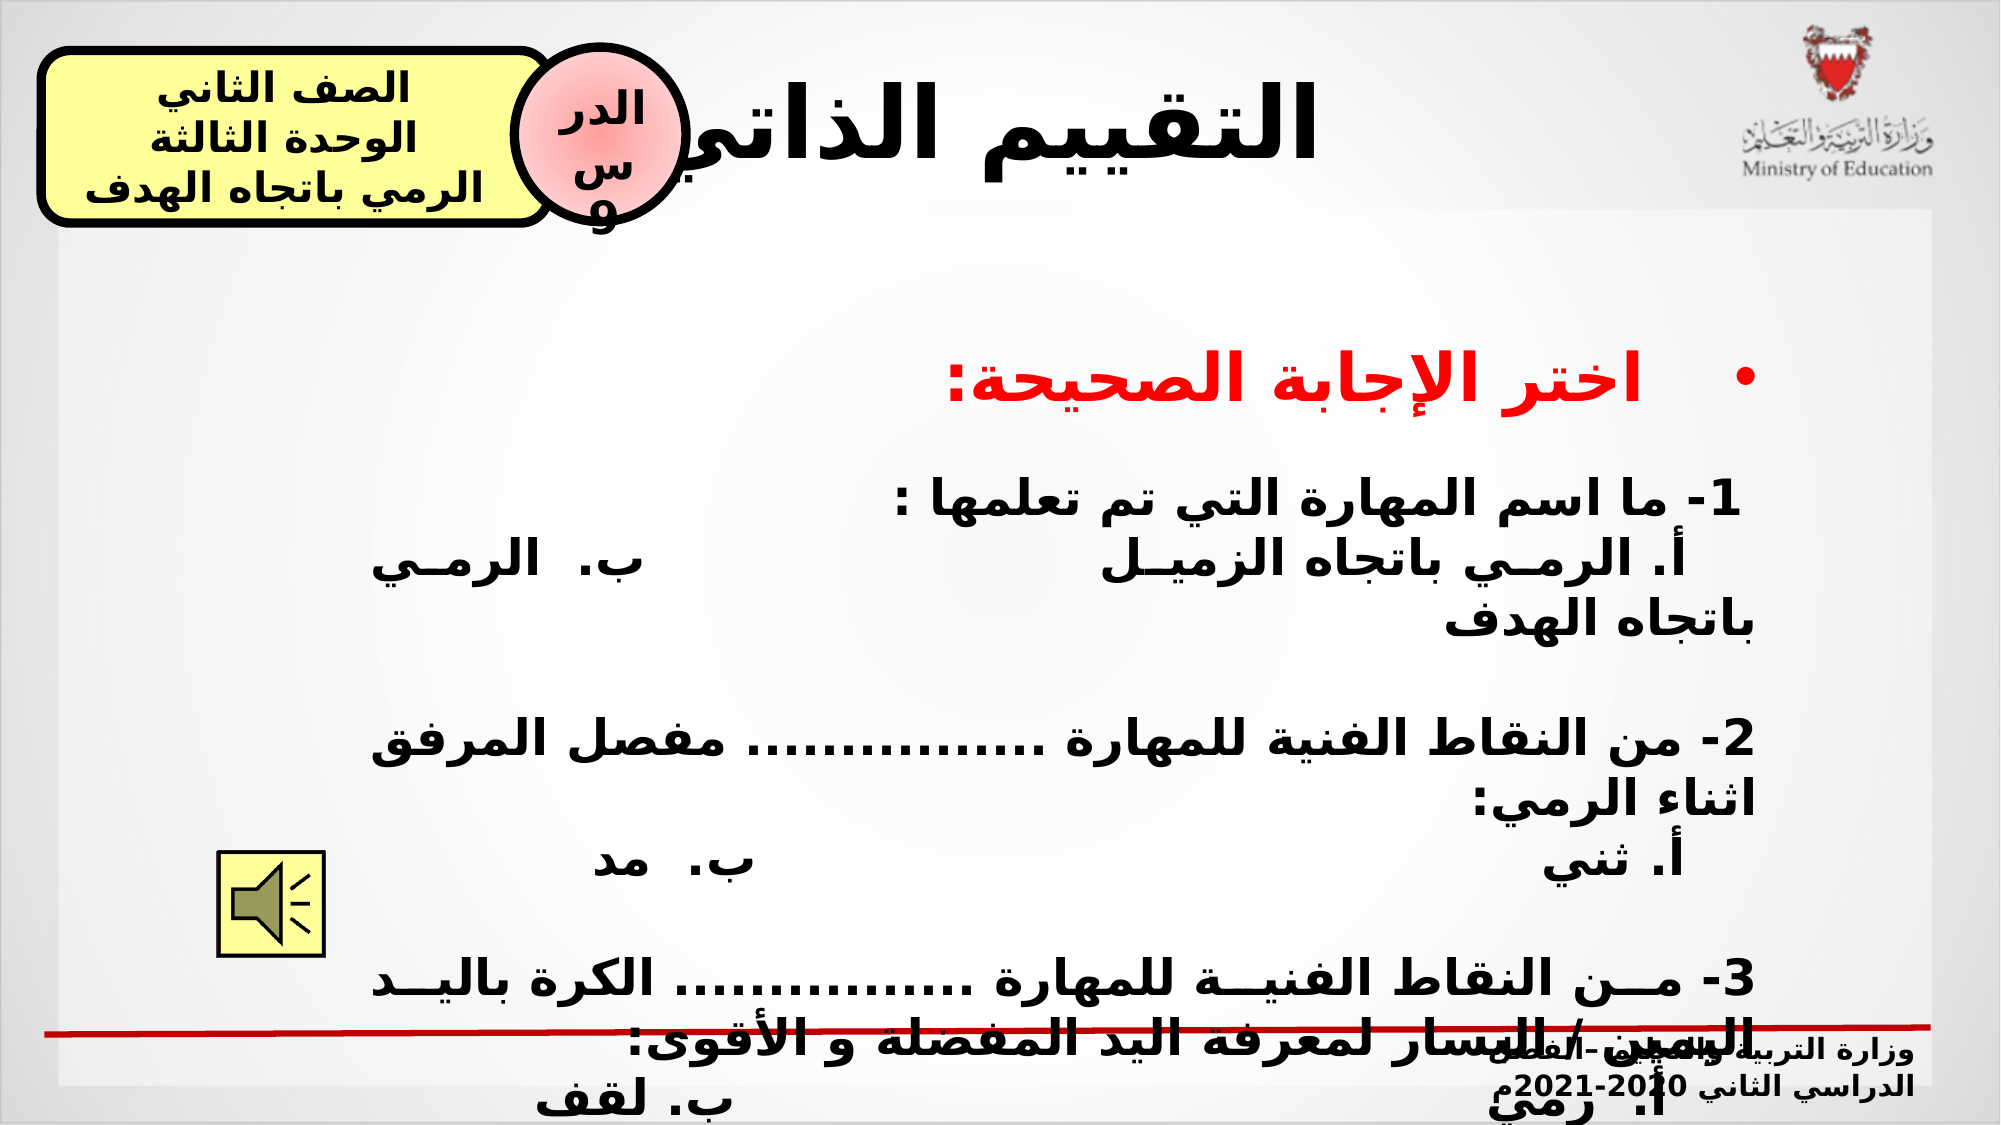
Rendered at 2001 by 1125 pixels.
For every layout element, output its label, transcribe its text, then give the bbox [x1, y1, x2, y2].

text_box اختر الإجابة الصحيحة: 1- ما اسم المهارة التي تم تعلمها : أ. الرمي باتجاه الزميل ب. الرمي باتجاه الهدف 2- من النقاط الفنية للمهارة ................ مفصل المرفق اثناء الرمي: أ. ثني ب. مد 3- من النقاط الفنية للمهارة ................ الكرة باليد اليمين / اليسار لمعرفة اليد المفضلة و الأقوى: أ. رمي ب. لقف [355, 327, 1773, 1125]
picture [0, 0, 2001, 1125]
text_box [0, 47, 686, 253]
text_box التقييم الذاتي [686, 51, 2000, 187]
